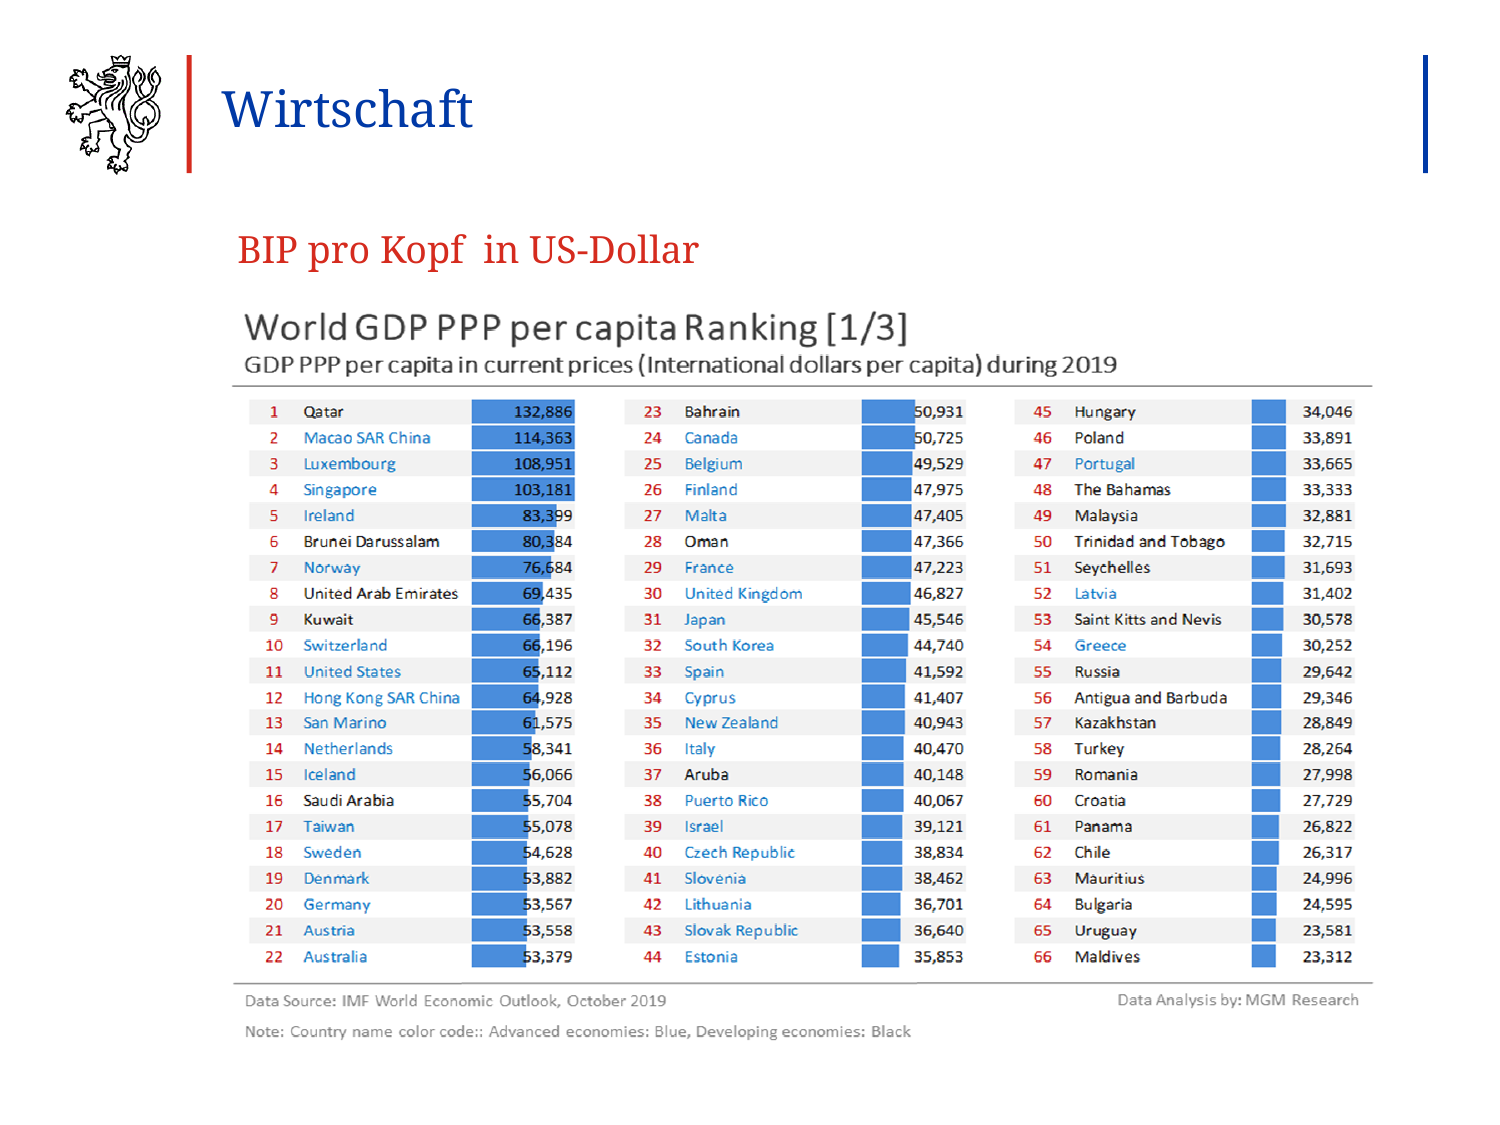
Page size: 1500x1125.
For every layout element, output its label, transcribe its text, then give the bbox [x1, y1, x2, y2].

title Wirtschaft [206, 65, 1412, 149]
subtitle BIP pro Kopf in US-Dollar [162, 218, 1420, 1098]
picture [56, 52, 187, 177]
text_box [189, 53, 194, 175]
picture [191, 280, 1412, 1061]
text_box [1421, 53, 1430, 175]
